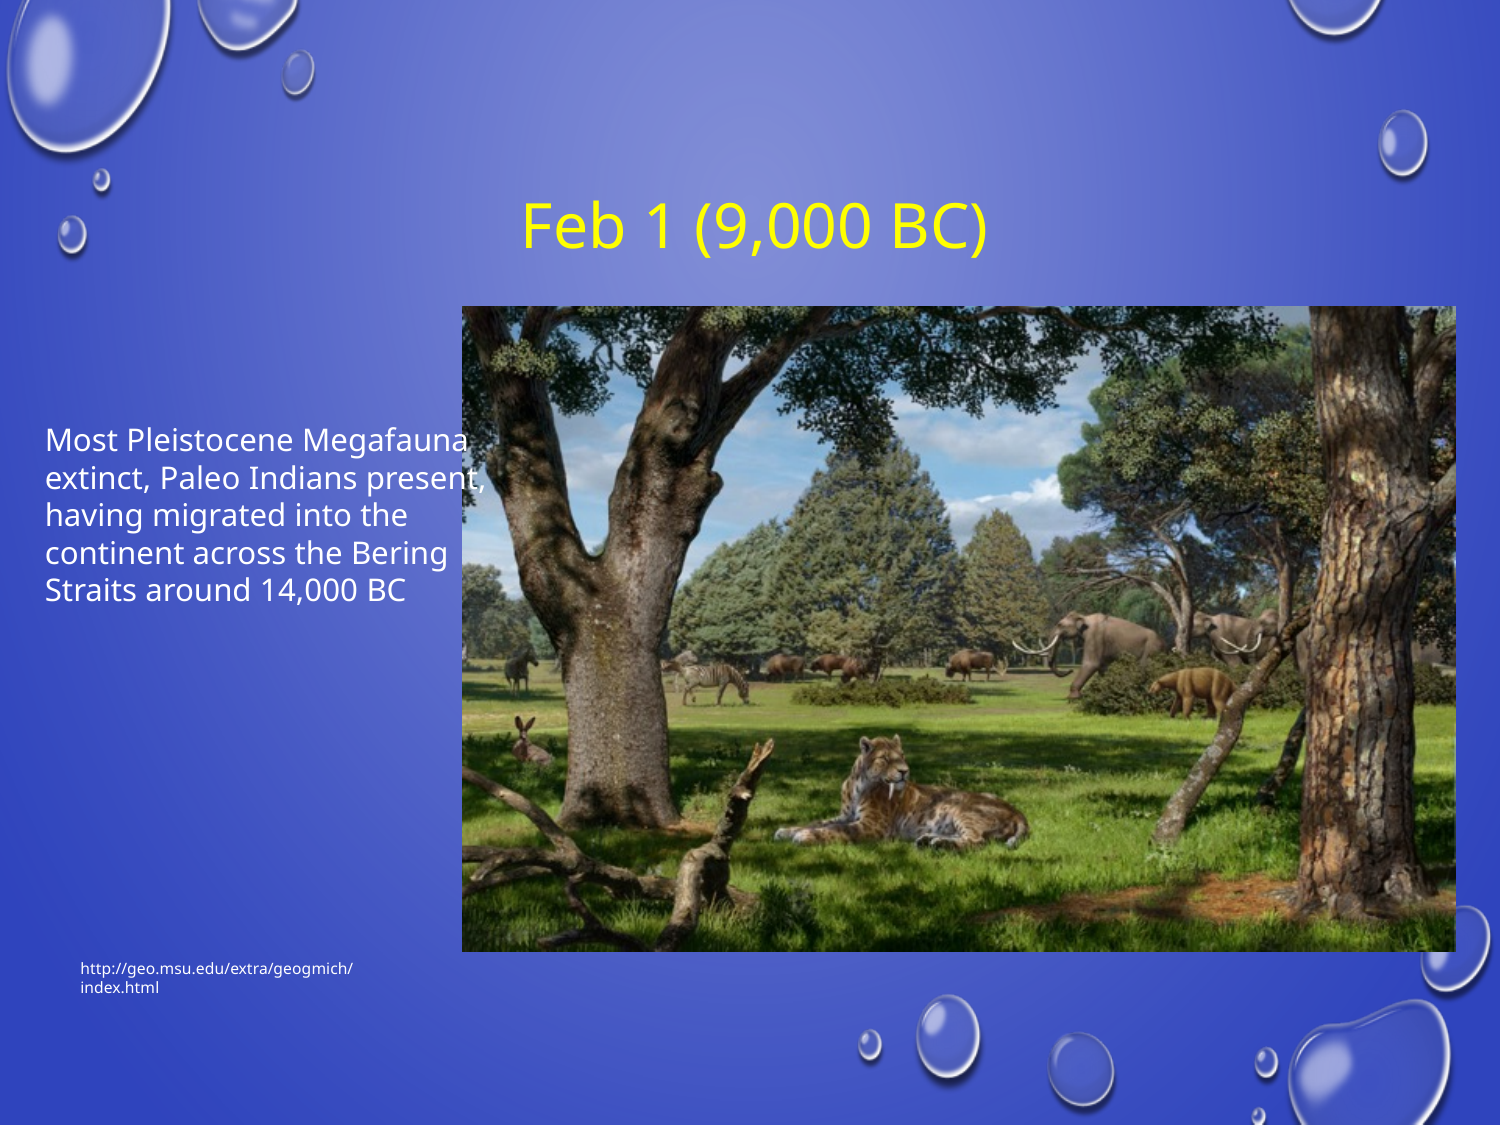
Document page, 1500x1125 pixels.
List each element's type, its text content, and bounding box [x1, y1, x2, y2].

text_box Most Pleistocene Megafauna extinct, Paleo Indians present, having migrated into the continent across the Bering Straits around 14,000 BC [30, 413, 456, 616]
picture [0, 0, 1500, 1125]
text_box http://geo.msu.edu/extra/geogmich/index.html [65, 951, 413, 1004]
text_box Feb 1 (9,000 BC) [505, 178, 1004, 269]
